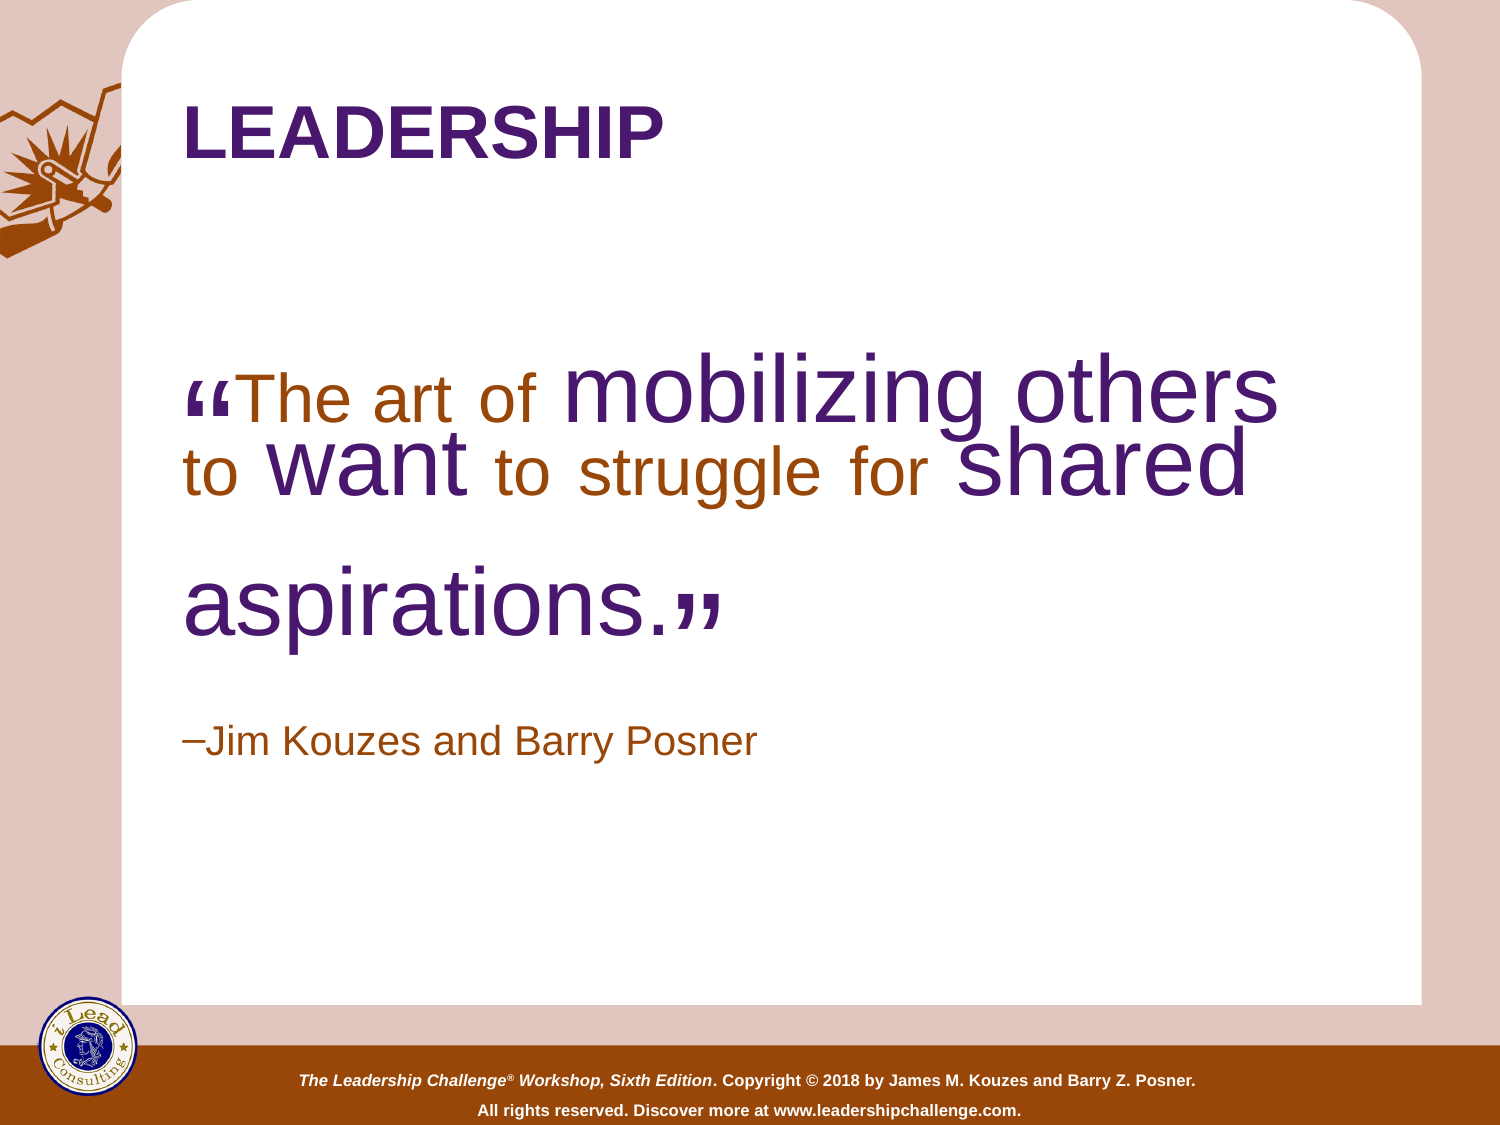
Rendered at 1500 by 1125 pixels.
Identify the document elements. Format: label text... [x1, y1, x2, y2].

title LEADERSHIP [182, 79, 1364, 267]
picture [0, 79, 121, 260]
text_box “The art of mobilizing others to want to struggle for shared aspirations.” Jim Kouzes and Barry Posner [182, 291, 1364, 980]
picture [36, 995, 138, 1098]
